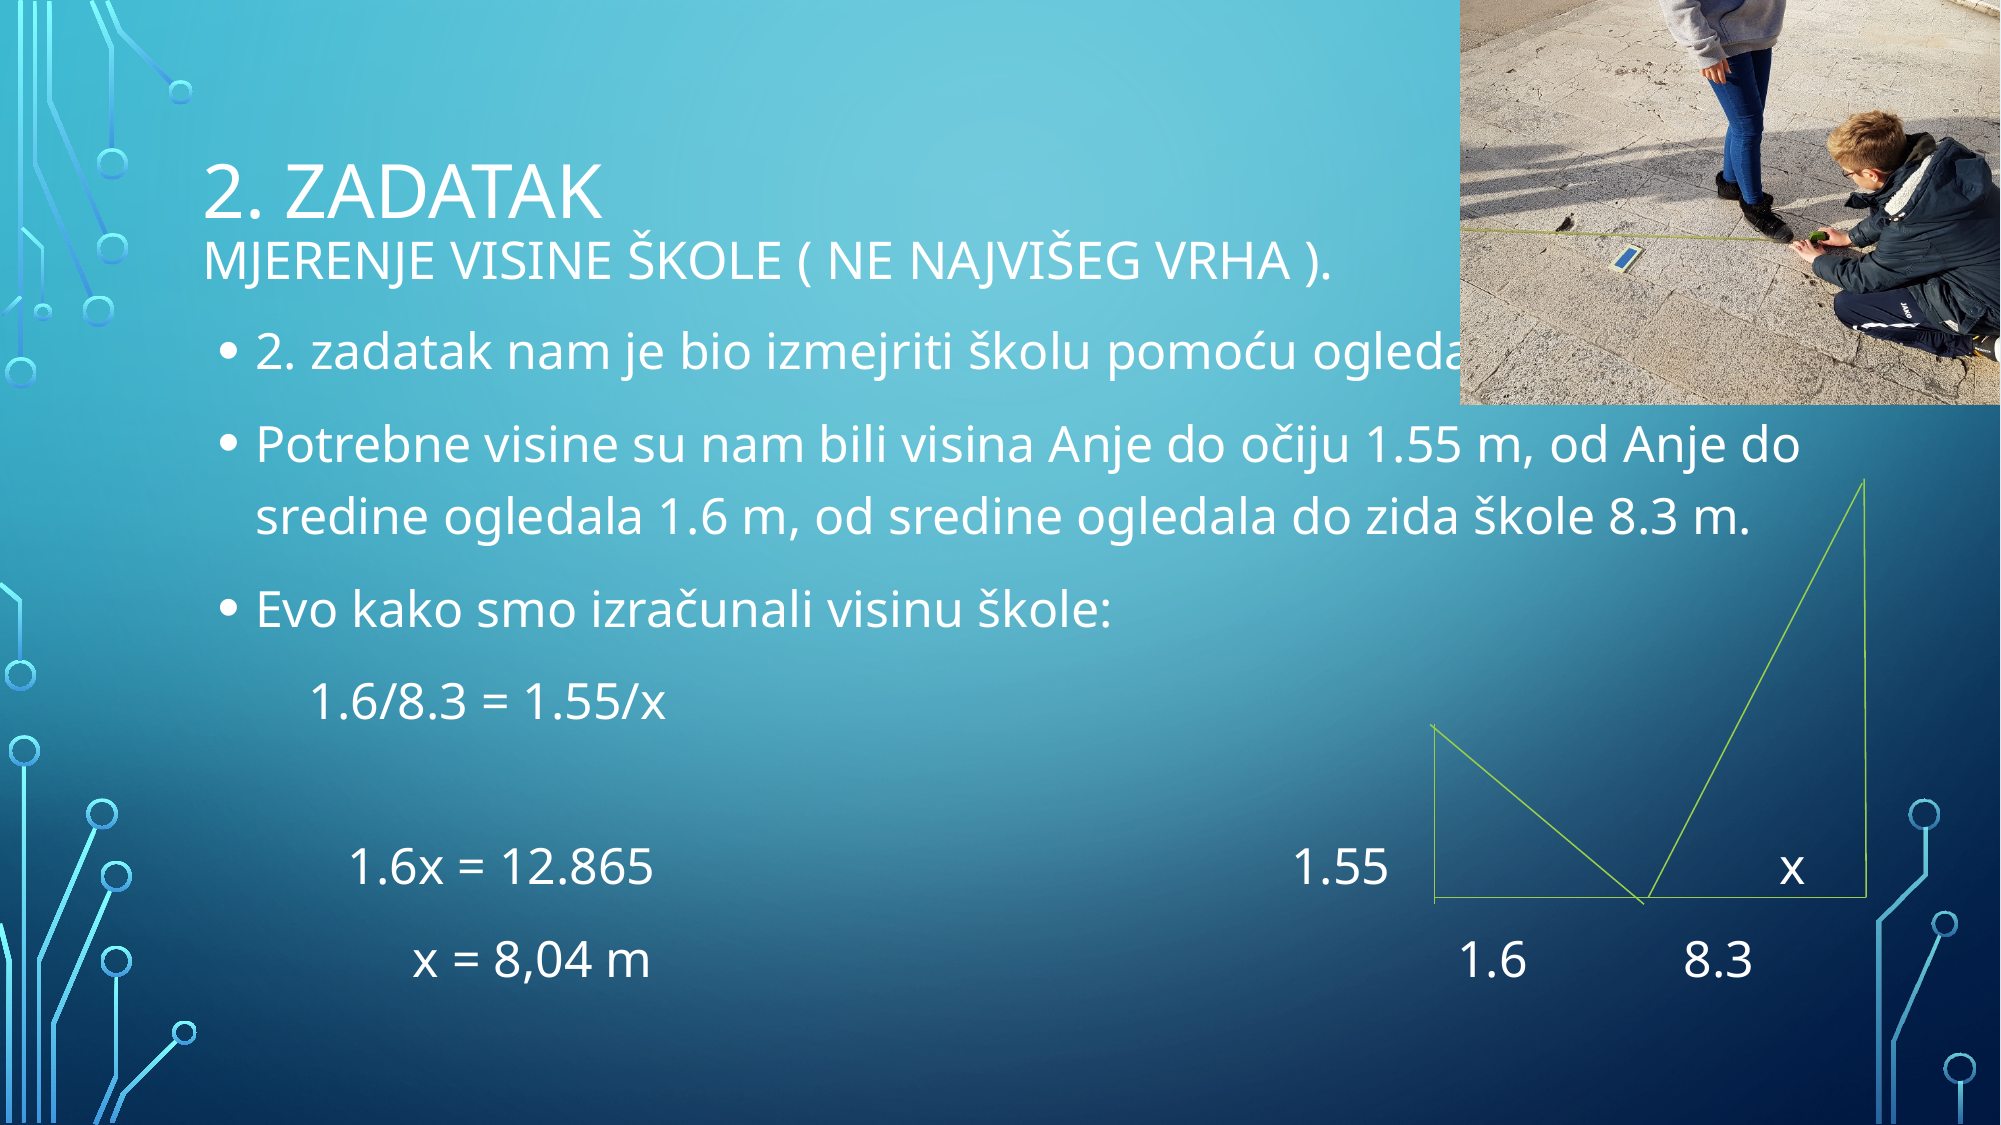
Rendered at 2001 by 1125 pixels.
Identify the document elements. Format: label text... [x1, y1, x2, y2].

title 2. Zadatak Mjerenje visine škole ( ne najvišeg vrha ). [187, 101, 1460, 344]
picture [1460, 0, 2000, 405]
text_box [1863, 478, 1867, 898]
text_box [1648, 483, 1863, 898]
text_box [1429, 724, 1645, 905]
list 2. zadatak nam je bio izmejriti školu pomoću ogledala. Potrebne visine su nam bili visina Anje do očiju 1.55 m, od Anje do sredine ogledala 1.6 m, od sredine ogledala do zida škole 8.3 m. Evo kako smo izračunali visinu škole: 1.6/8.3 = 1.55/x 1.6x = 12.865 1.55 x x = 8,04 m 1.6 8.3 [202, 299, 2000, 1081]
